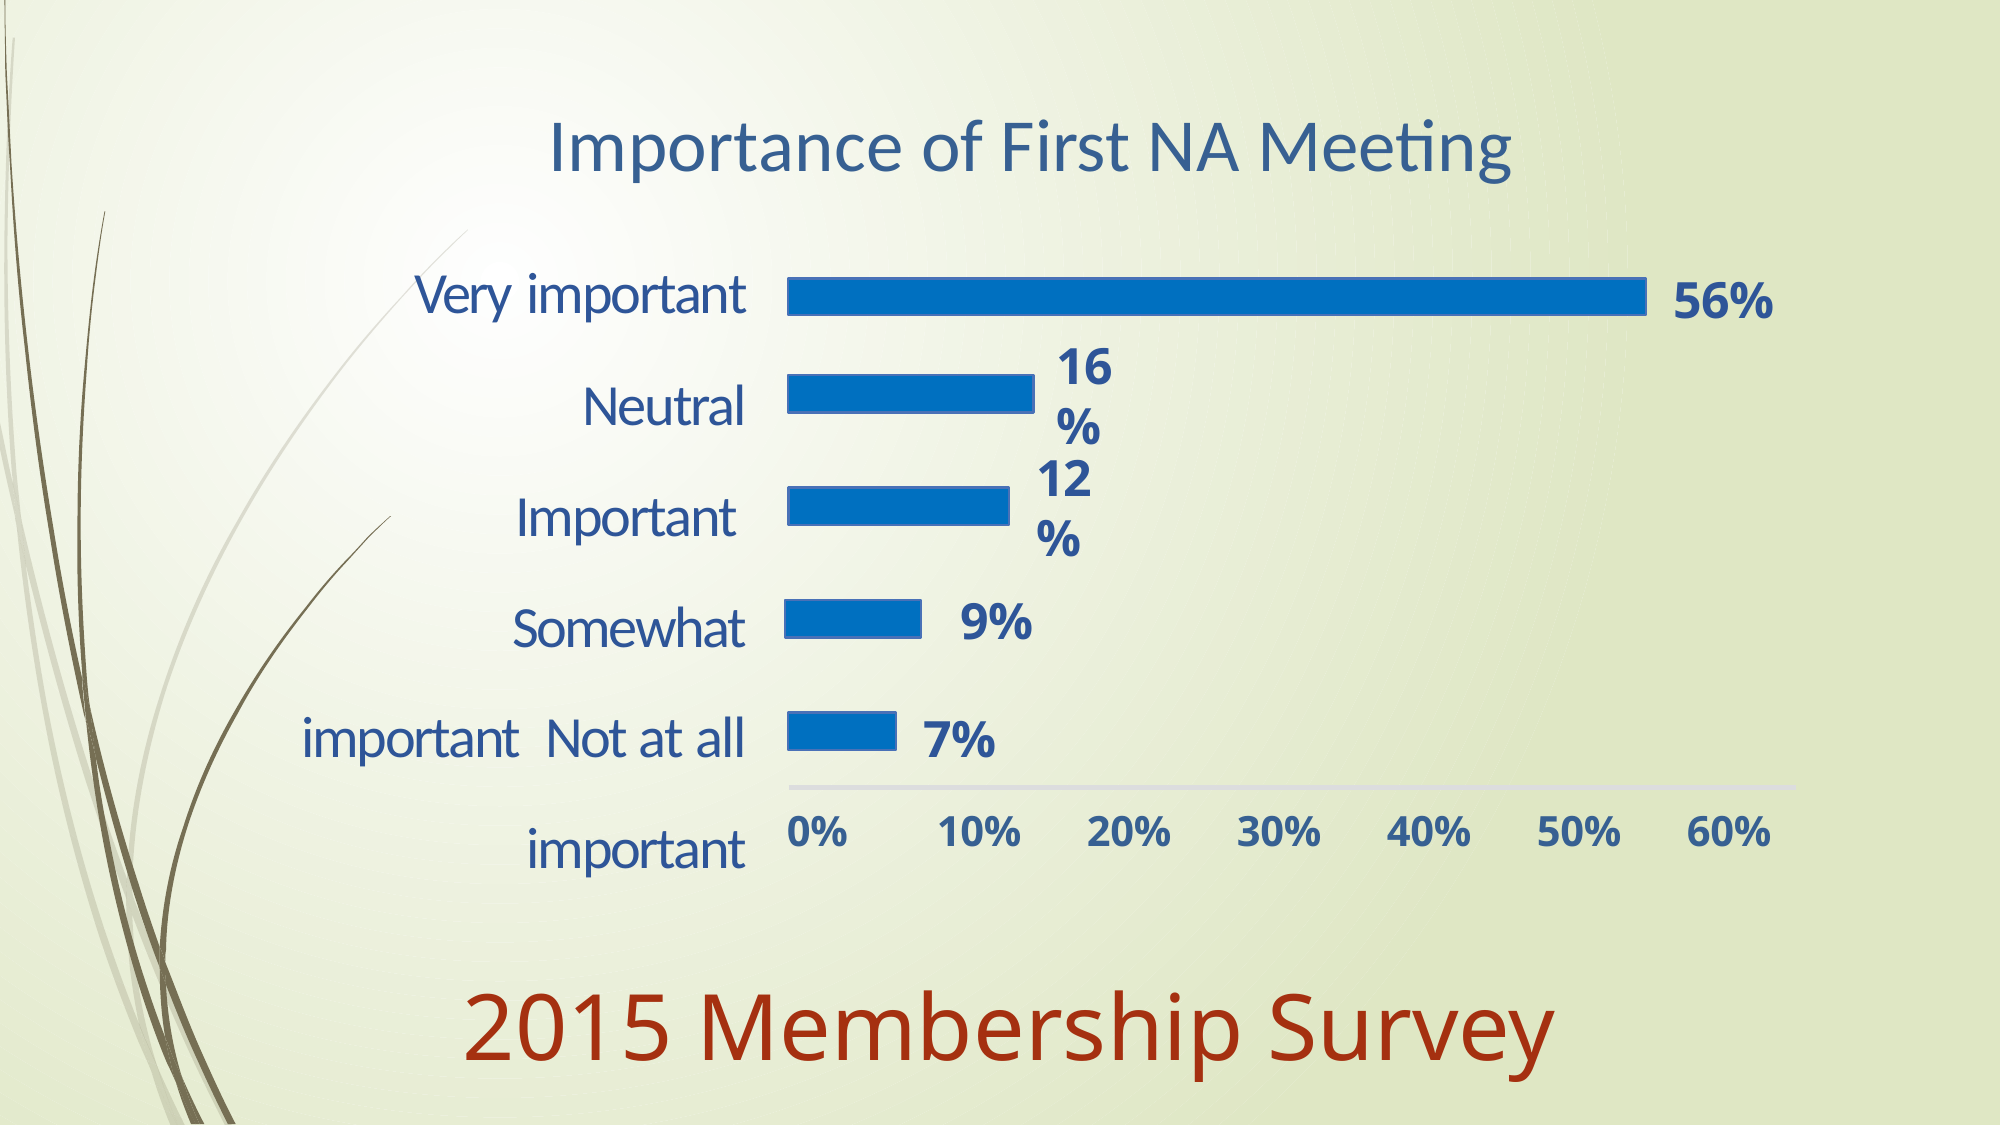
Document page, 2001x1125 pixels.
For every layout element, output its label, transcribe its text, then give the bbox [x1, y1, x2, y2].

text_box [283, 94, 1822, 913]
list 2015 Membership Survey [244, 961, 1775, 1076]
